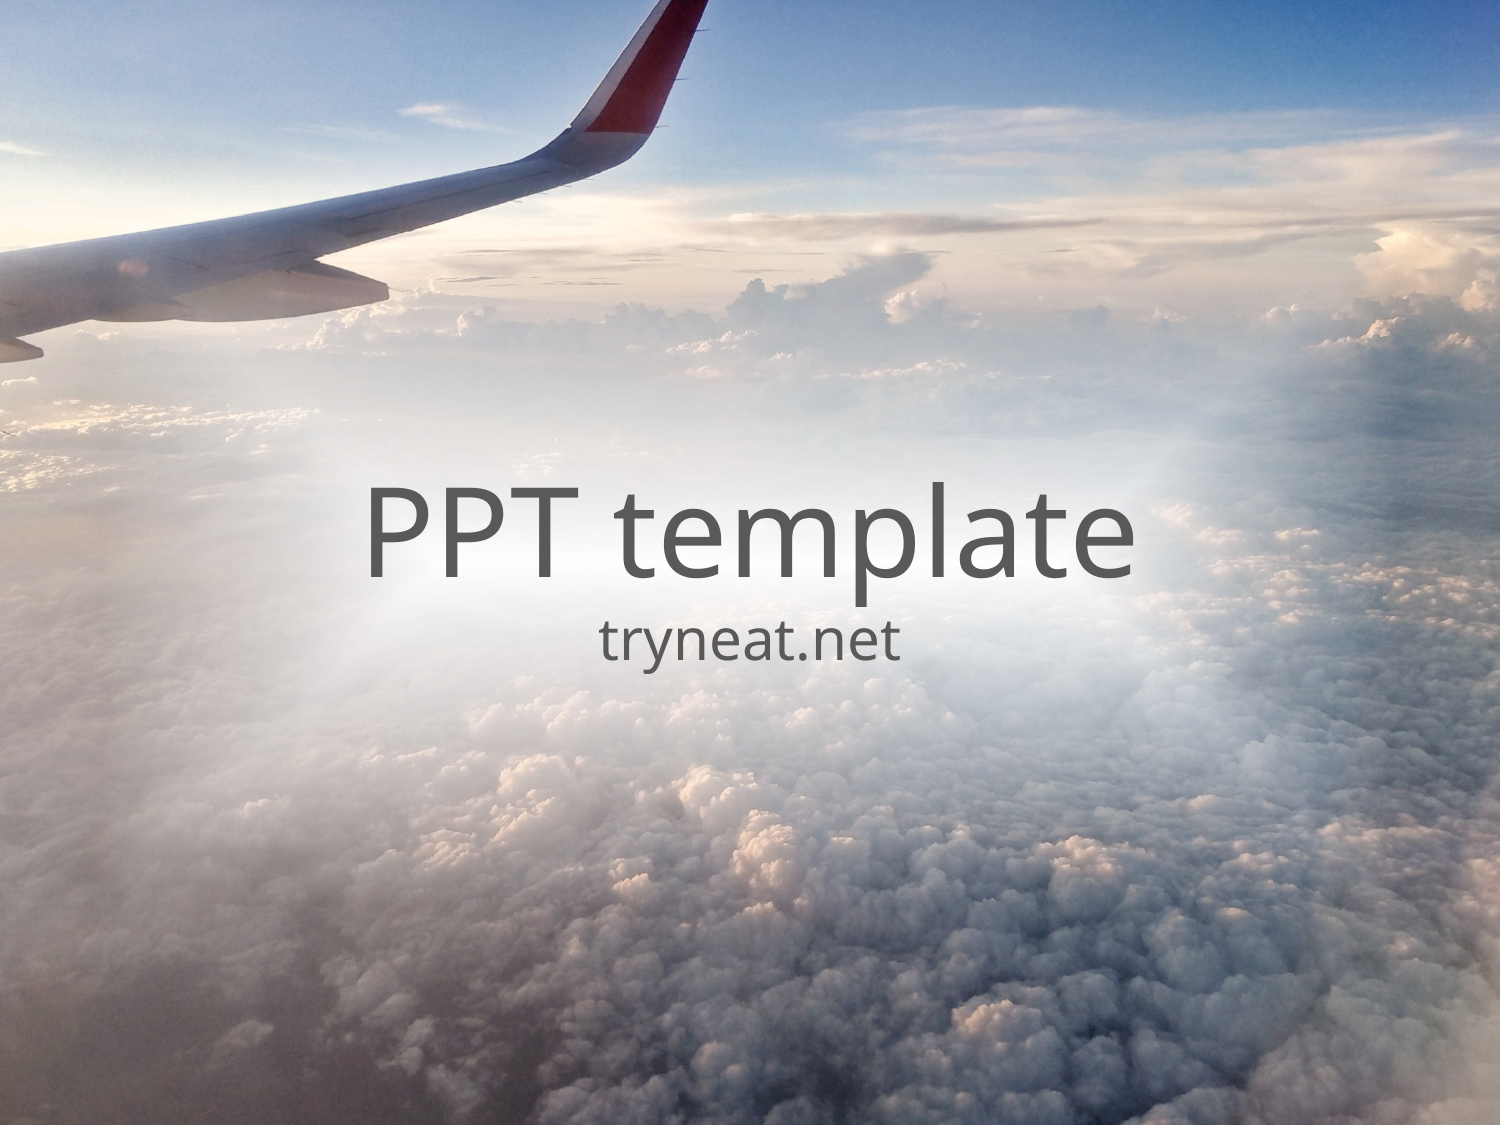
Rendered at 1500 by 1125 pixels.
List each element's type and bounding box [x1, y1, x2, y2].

text_box [0, 0, 1500, 1125]
